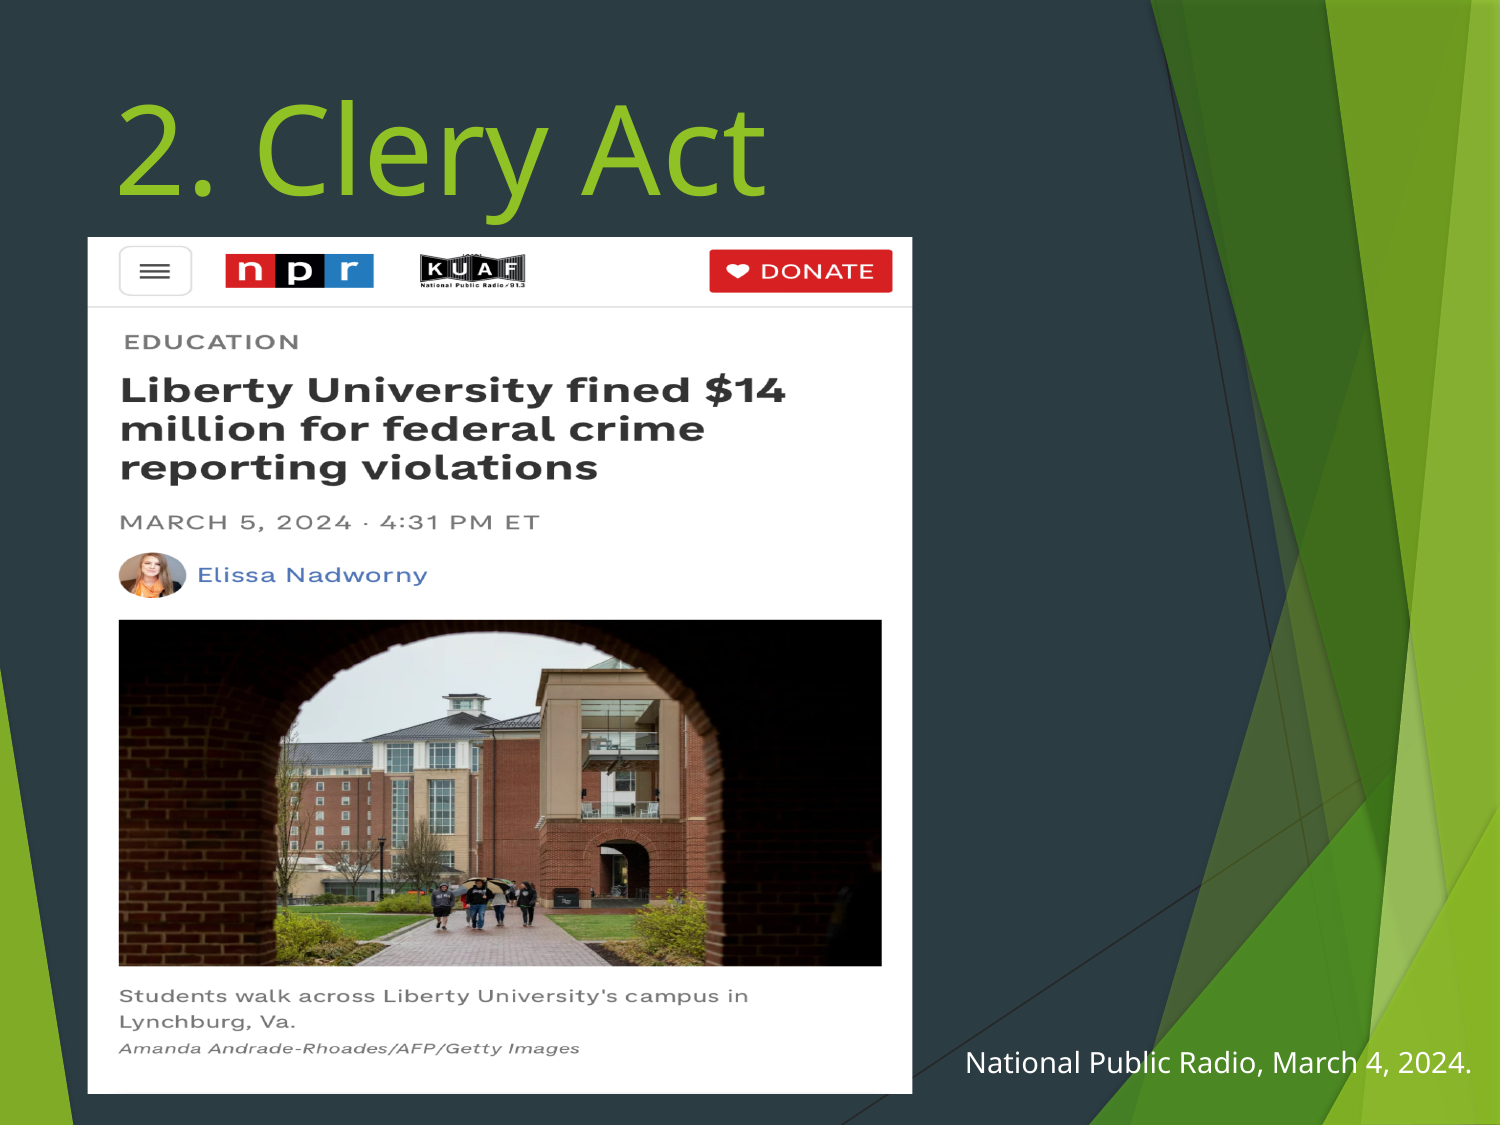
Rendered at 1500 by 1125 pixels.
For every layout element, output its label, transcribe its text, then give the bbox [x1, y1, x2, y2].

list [86, 236, 913, 1094]
text_box National Public Radio, March 4, 2024. [950, 1037, 1500, 1087]
title 2. Clery Act [99, 62, 1142, 238]
